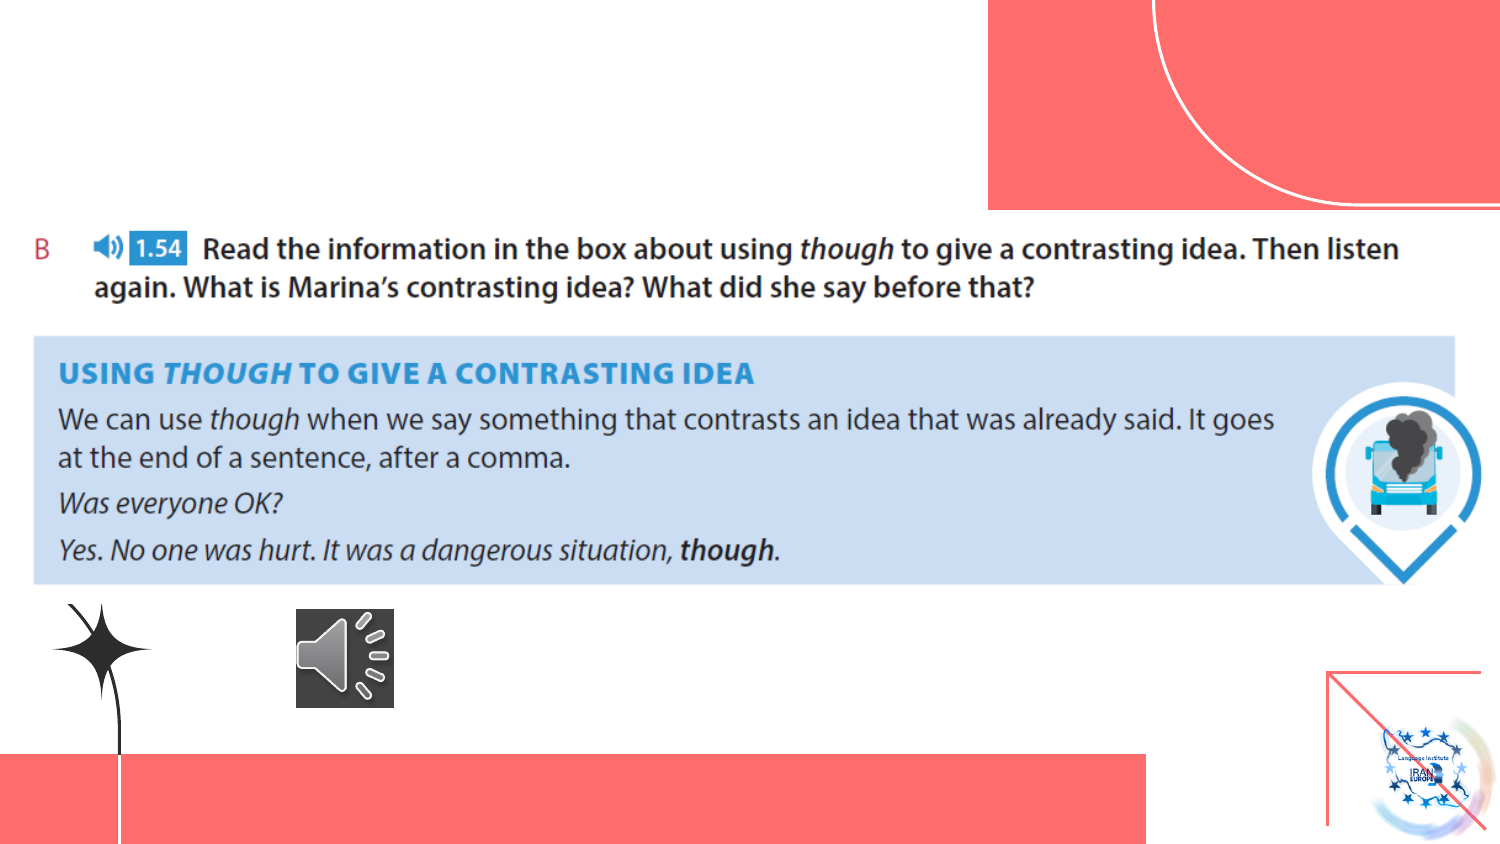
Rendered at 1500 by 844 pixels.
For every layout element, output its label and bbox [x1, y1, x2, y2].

text_box [987, 0, 1500, 208]
picture [0, 209, 1500, 604]
text_box [1327, 672, 1487, 830]
picture [295, 608, 396, 709]
picture [1364, 711, 1500, 844]
